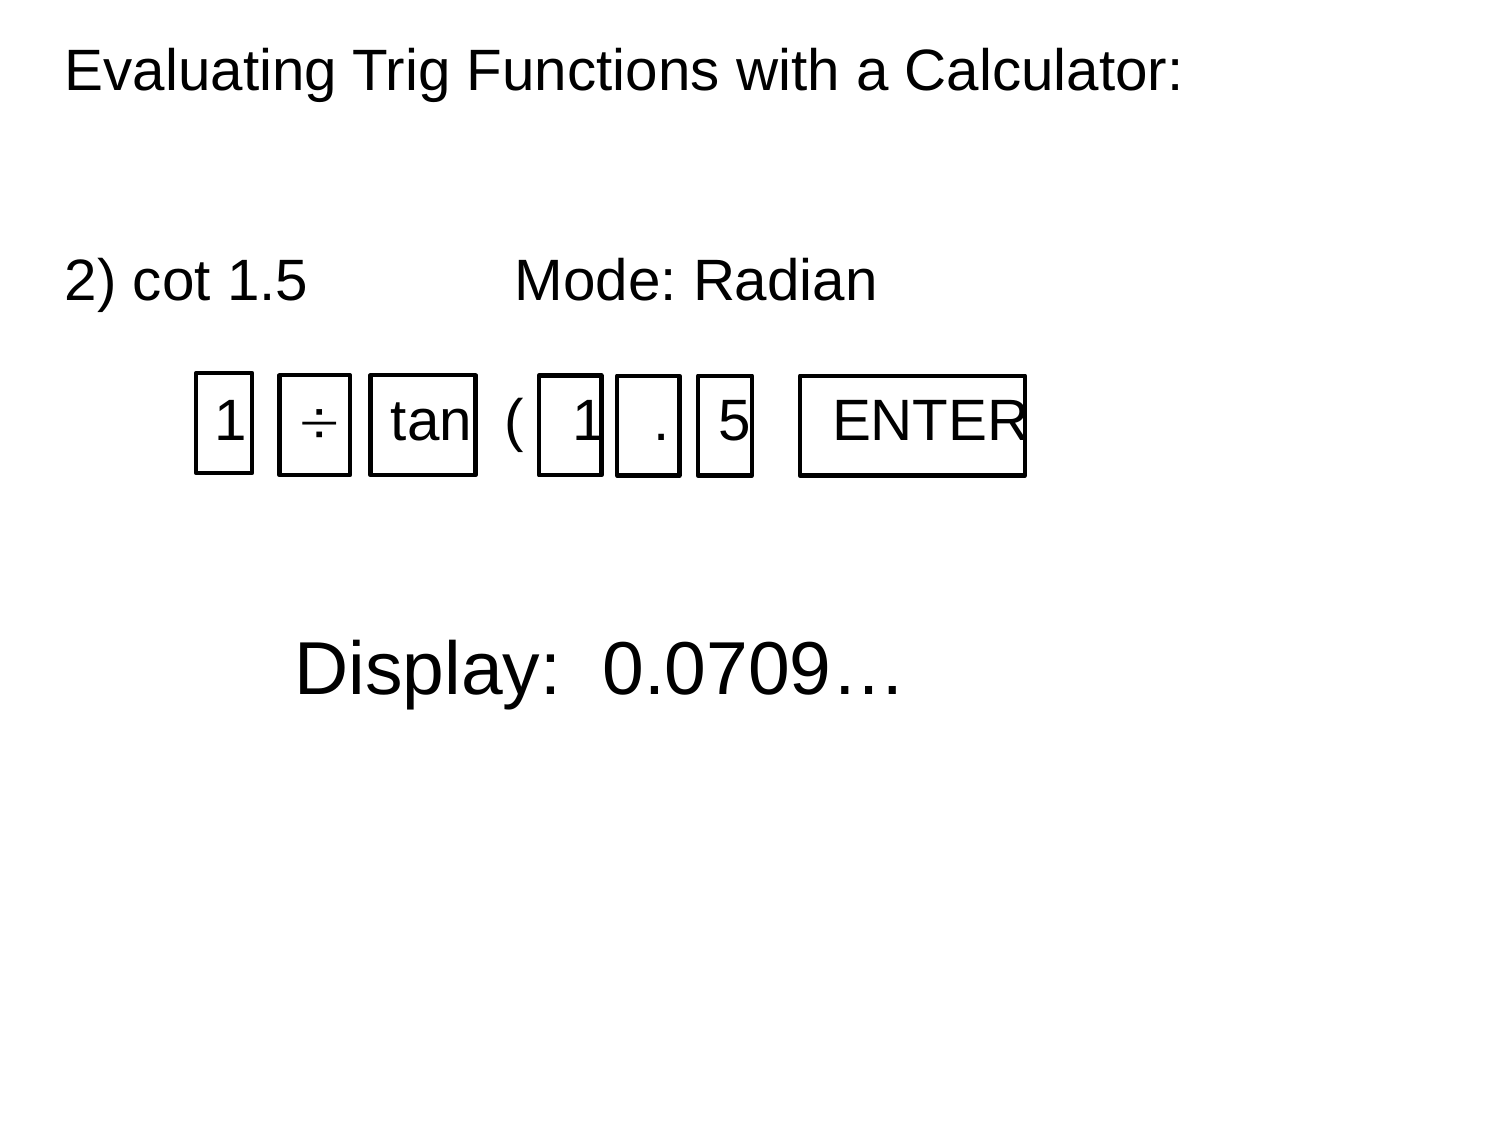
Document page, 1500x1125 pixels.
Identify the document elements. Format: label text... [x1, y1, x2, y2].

text_box [537, 373, 604, 477]
text_box [194, 371, 254, 475]
text_box [696, 374, 754, 478]
text_box [615, 374, 682, 478]
text_box Evaluating Trig Functions with a Calculator: 2) cot 1.5 Mode: Radian 1  tan ( 1 . 5 ENTER [49, 24, 1400, 118]
text_box [798, 374, 1027, 478]
text_box [368, 373, 478, 477]
text_box [277, 373, 352, 477]
text_box Display: 0.0709… [279, 612, 1238, 718]
